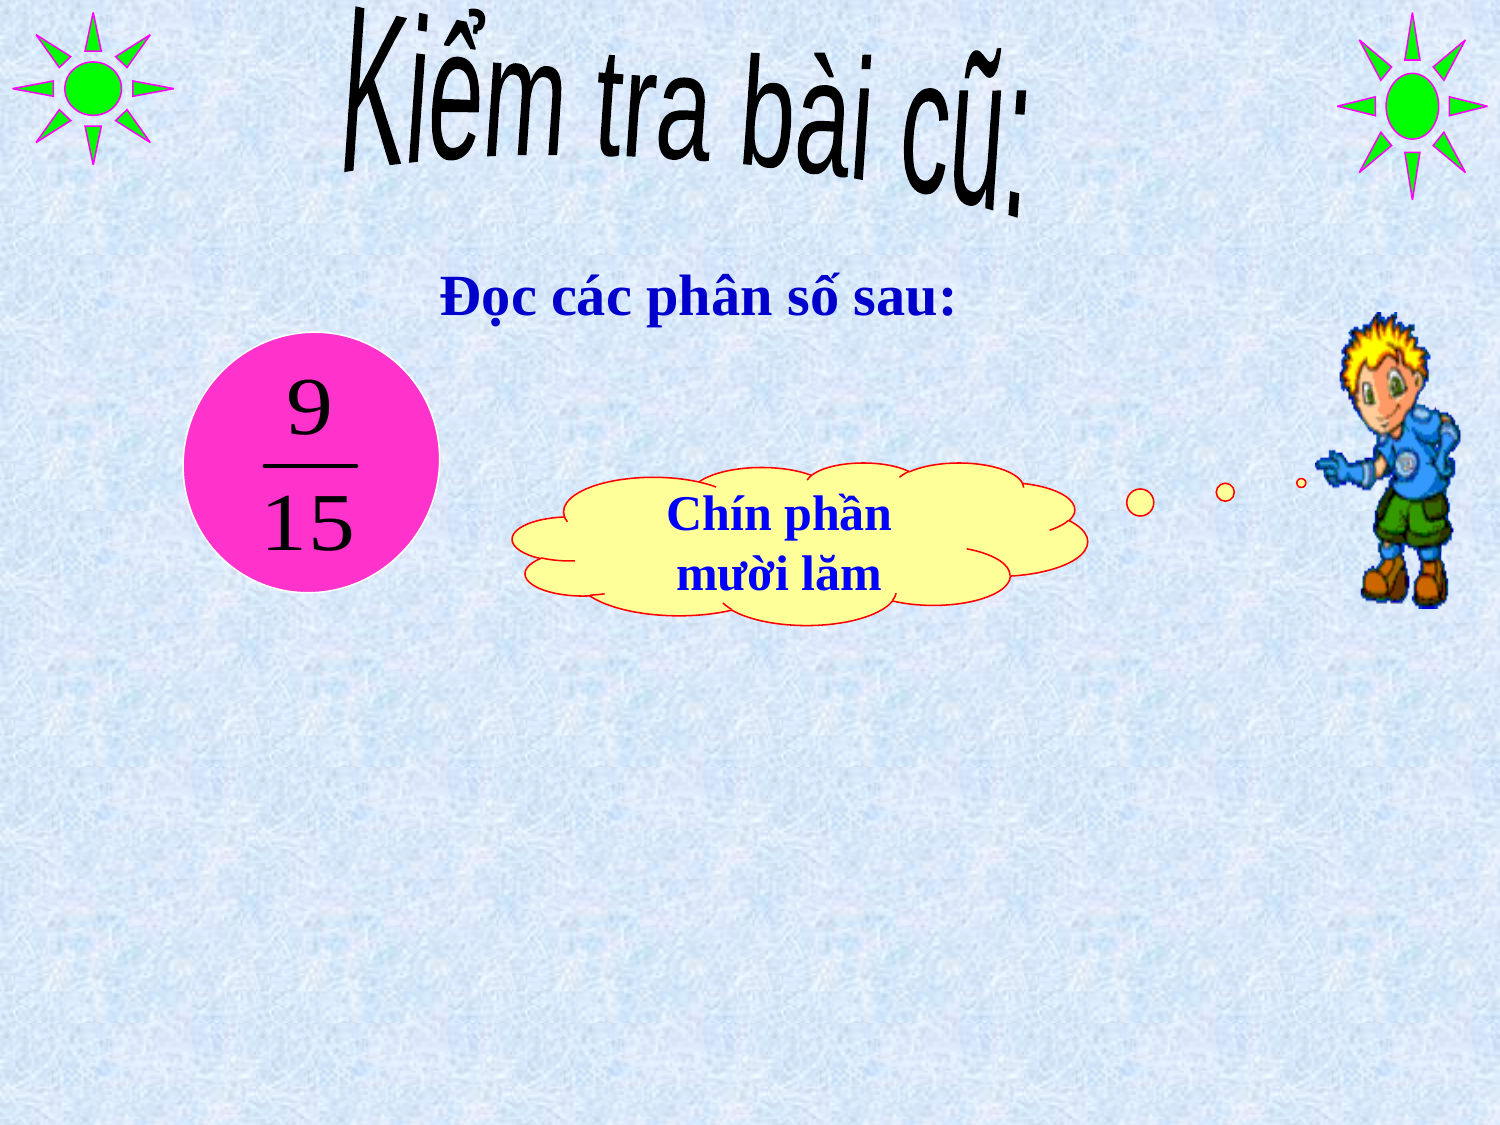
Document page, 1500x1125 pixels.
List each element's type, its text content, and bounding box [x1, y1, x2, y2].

text_box [1359, 132, 1392, 173]
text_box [183, 330, 439, 594]
text_box Chín phần mười lăm [512, 462, 1088, 626]
text_box [12, 80, 54, 97]
text_box Chín phần mười lăm [1126, 488, 1154, 517]
text_box [1359, 39, 1392, 81]
text_box [1404, 12, 1420, 61]
text_box [1433, 132, 1466, 173]
text_box [1449, 96, 1488, 116]
text_box [115, 109, 151, 143]
text_box [132, 80, 174, 97]
text_box [115, 34, 151, 68]
text_box [64, 61, 122, 116]
text_box [1404, 152, 1420, 201]
text_box [1337, 96, 1376, 116]
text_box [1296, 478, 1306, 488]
text_box [36, 109, 71, 143]
text_box [1386, 73, 1439, 140]
text_box [1433, 39, 1466, 81]
text_box [85, 126, 102, 165]
picture [0, 0, 1500, 1125]
text_box Đọc các phân số sau: [425, 249, 1075, 335]
text_box [36, 34, 71, 68]
text_box [85, 12, 102, 52]
text_box Chín phần mười lăm [1216, 483, 1235, 502]
